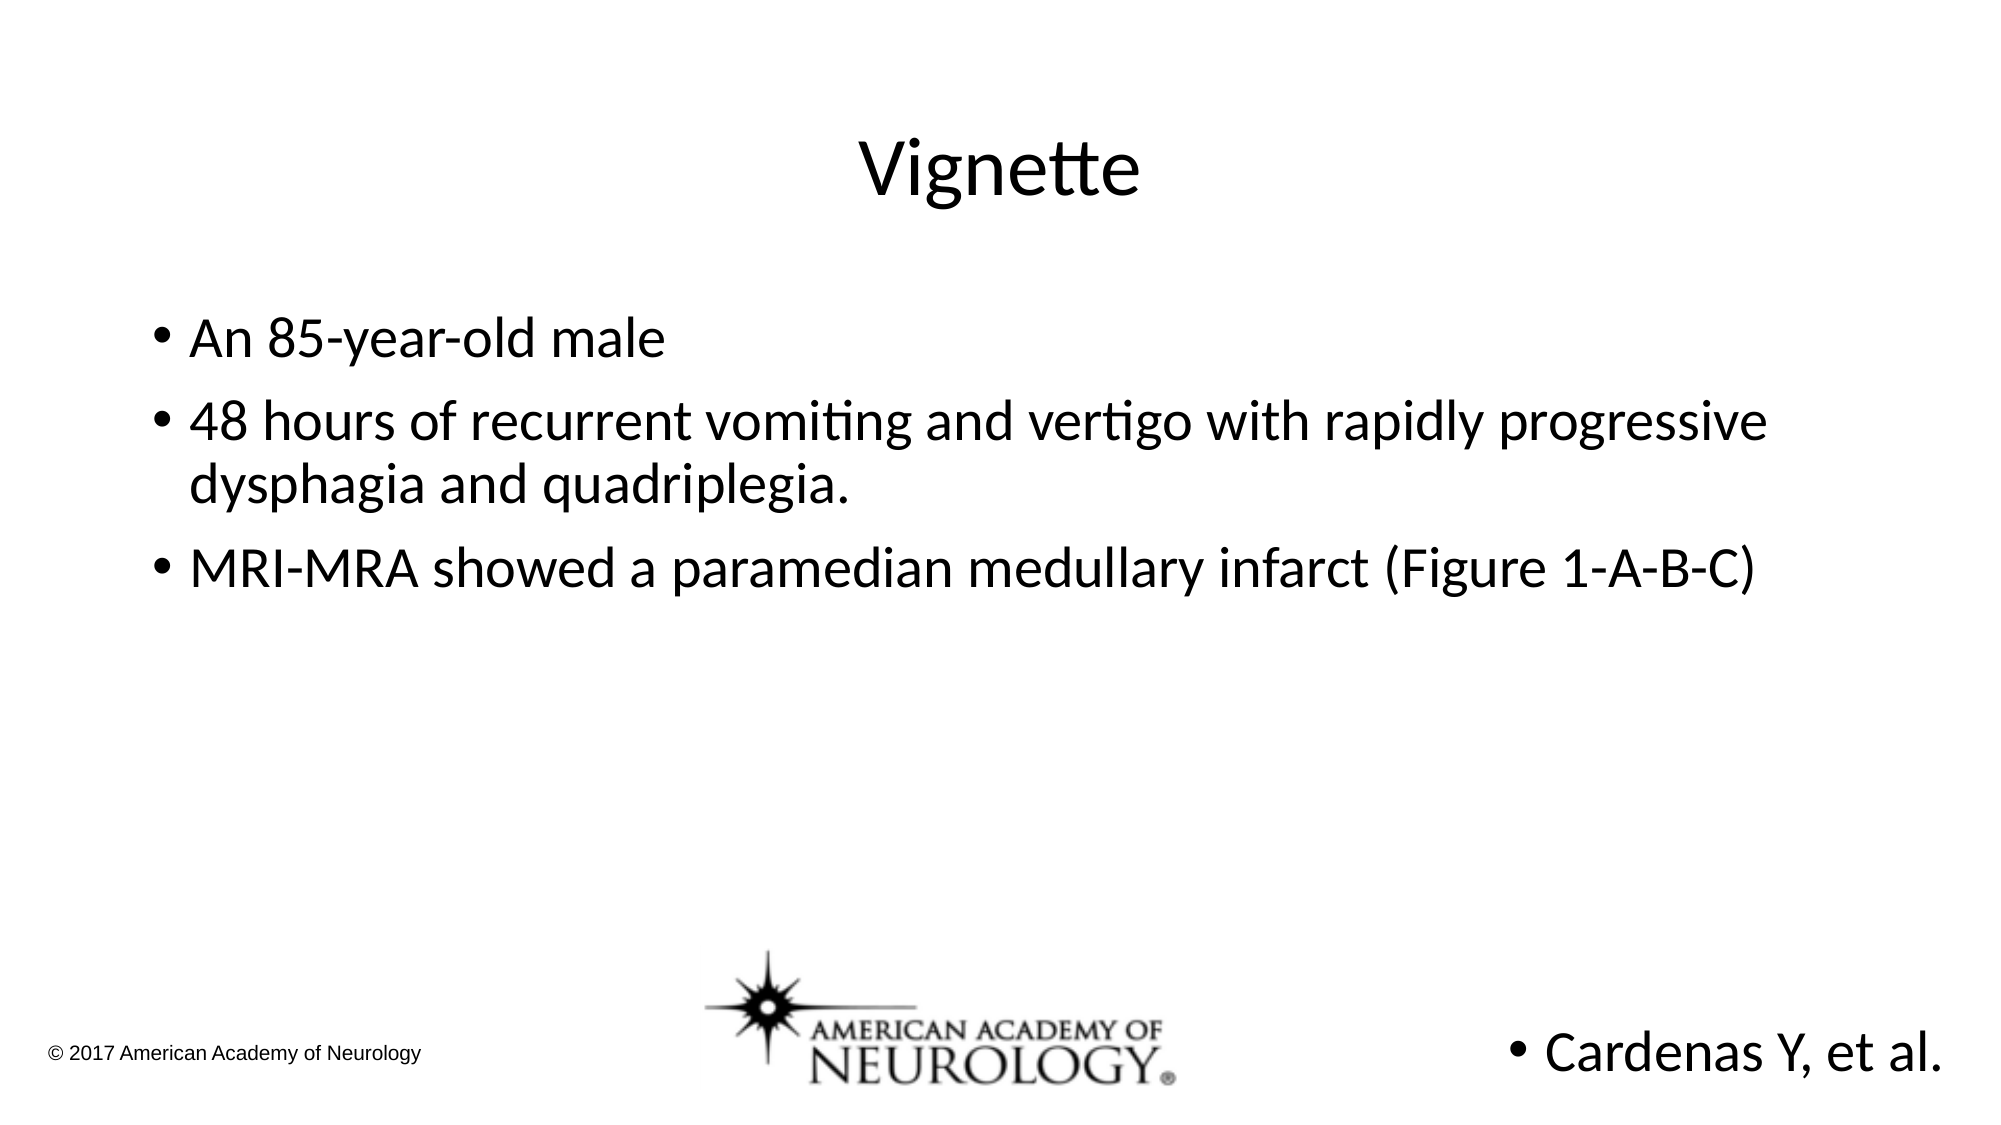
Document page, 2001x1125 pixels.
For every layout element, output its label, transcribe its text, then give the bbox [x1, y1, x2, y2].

text_box © 2017 American Academy of Neurology [48, 1039, 465, 1082]
text_box Cardenas Y, et al. [1493, 1013, 2000, 1125]
picture [699, 945, 1179, 1090]
list An 85-year-old male 48 hours of recurrent vomiting and vertigo with rapidly progressive dysphagia and quadriplegia. MRI-MRA showed a paramedian medullary infarct (Figure 1-A-B-C) [137, 299, 1863, 1014]
title Vignette [137, 59, 1863, 278]
